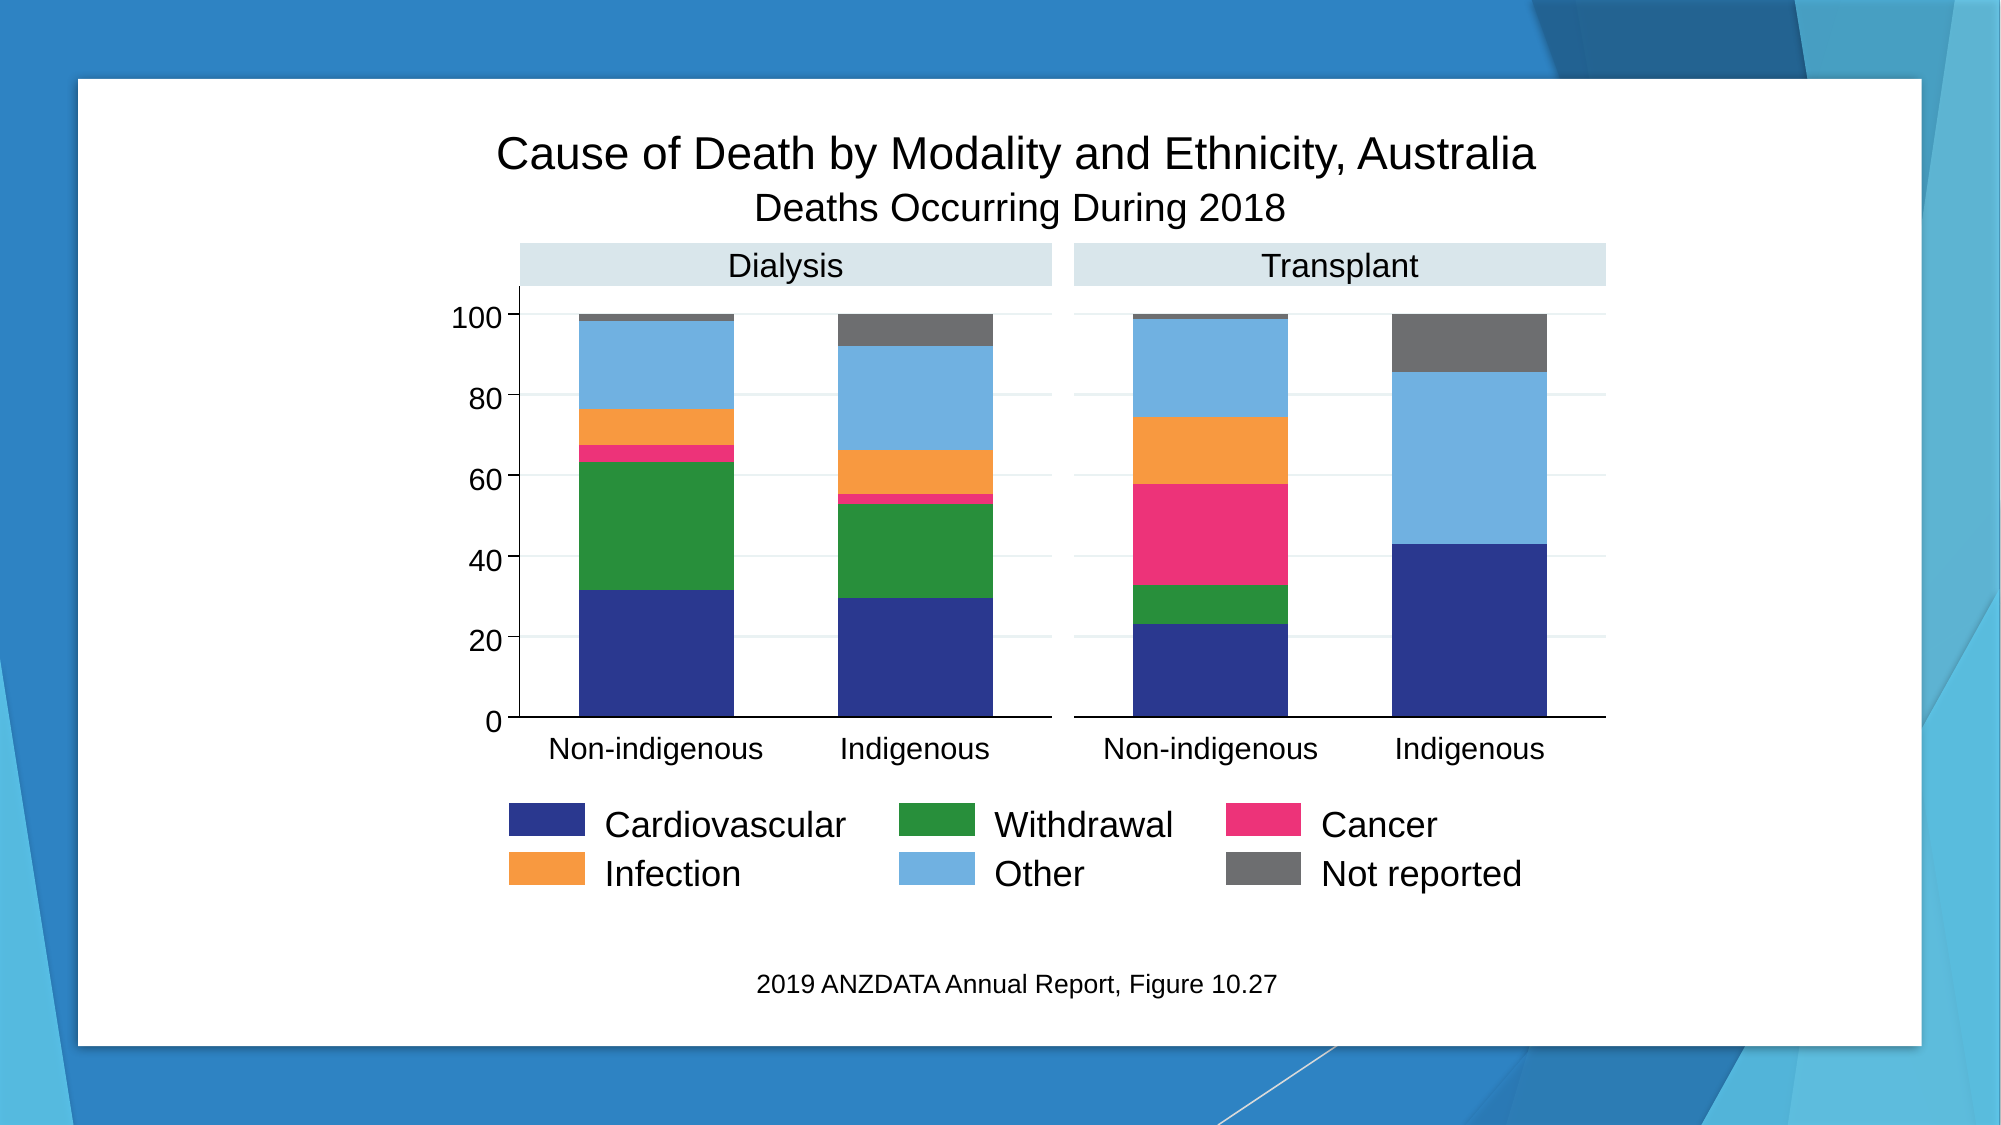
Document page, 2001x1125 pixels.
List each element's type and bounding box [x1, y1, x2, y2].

picture [350, 89, 1650, 1036]
text_box [0, 0, 2000, 1125]
